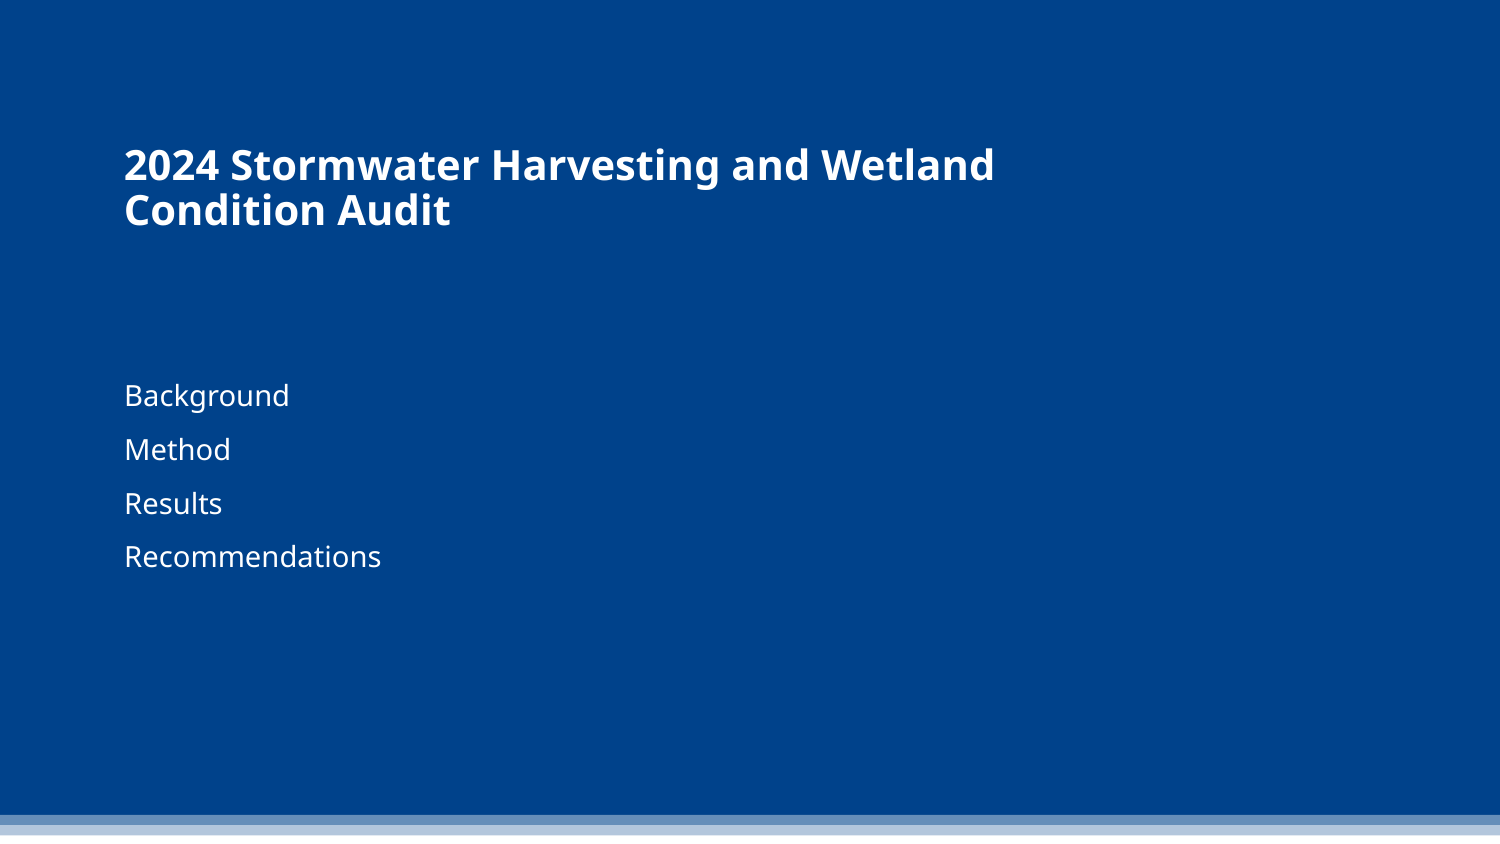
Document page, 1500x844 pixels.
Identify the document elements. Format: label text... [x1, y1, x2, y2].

list Background Method Results Recommendations [118, 371, 1382, 753]
title 2024 Stormwater Harvesting and Wetland Condition Audit [117, 136, 1382, 243]
